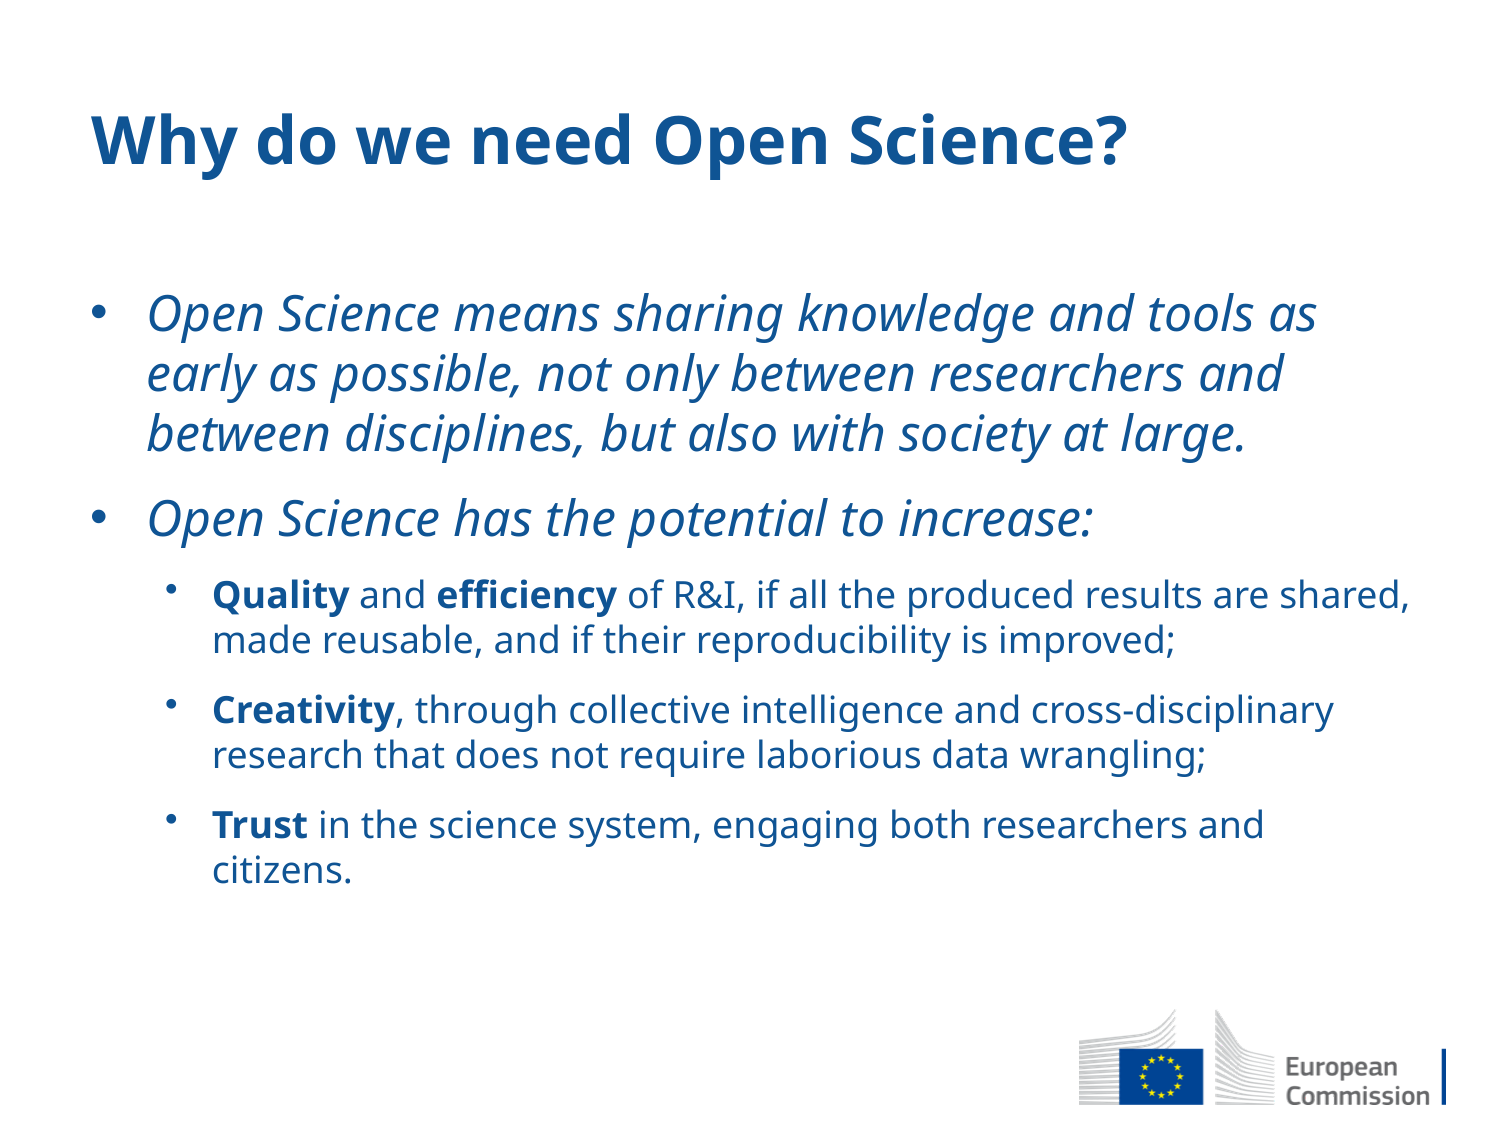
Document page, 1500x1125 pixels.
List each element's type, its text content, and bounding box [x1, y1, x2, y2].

title Why do we need Open Science? [76, 60, 1428, 215]
picture [1078, 1008, 1447, 1106]
list Open Science means sharing knowledge and tools as early as possible, not only between researchers and between disciplines, but also with society at large. Open Science has the potential to increase: Quality and efficiency of R&I, if all the produced results are shared, made reusable, and if their reproducibility is improved; Creativity, through collective intelligence and cross-disciplinary research that does not require laborious data wrangling; Trust in the science system, engaging both researchers and citizens. [74, 273, 1428, 1036]
